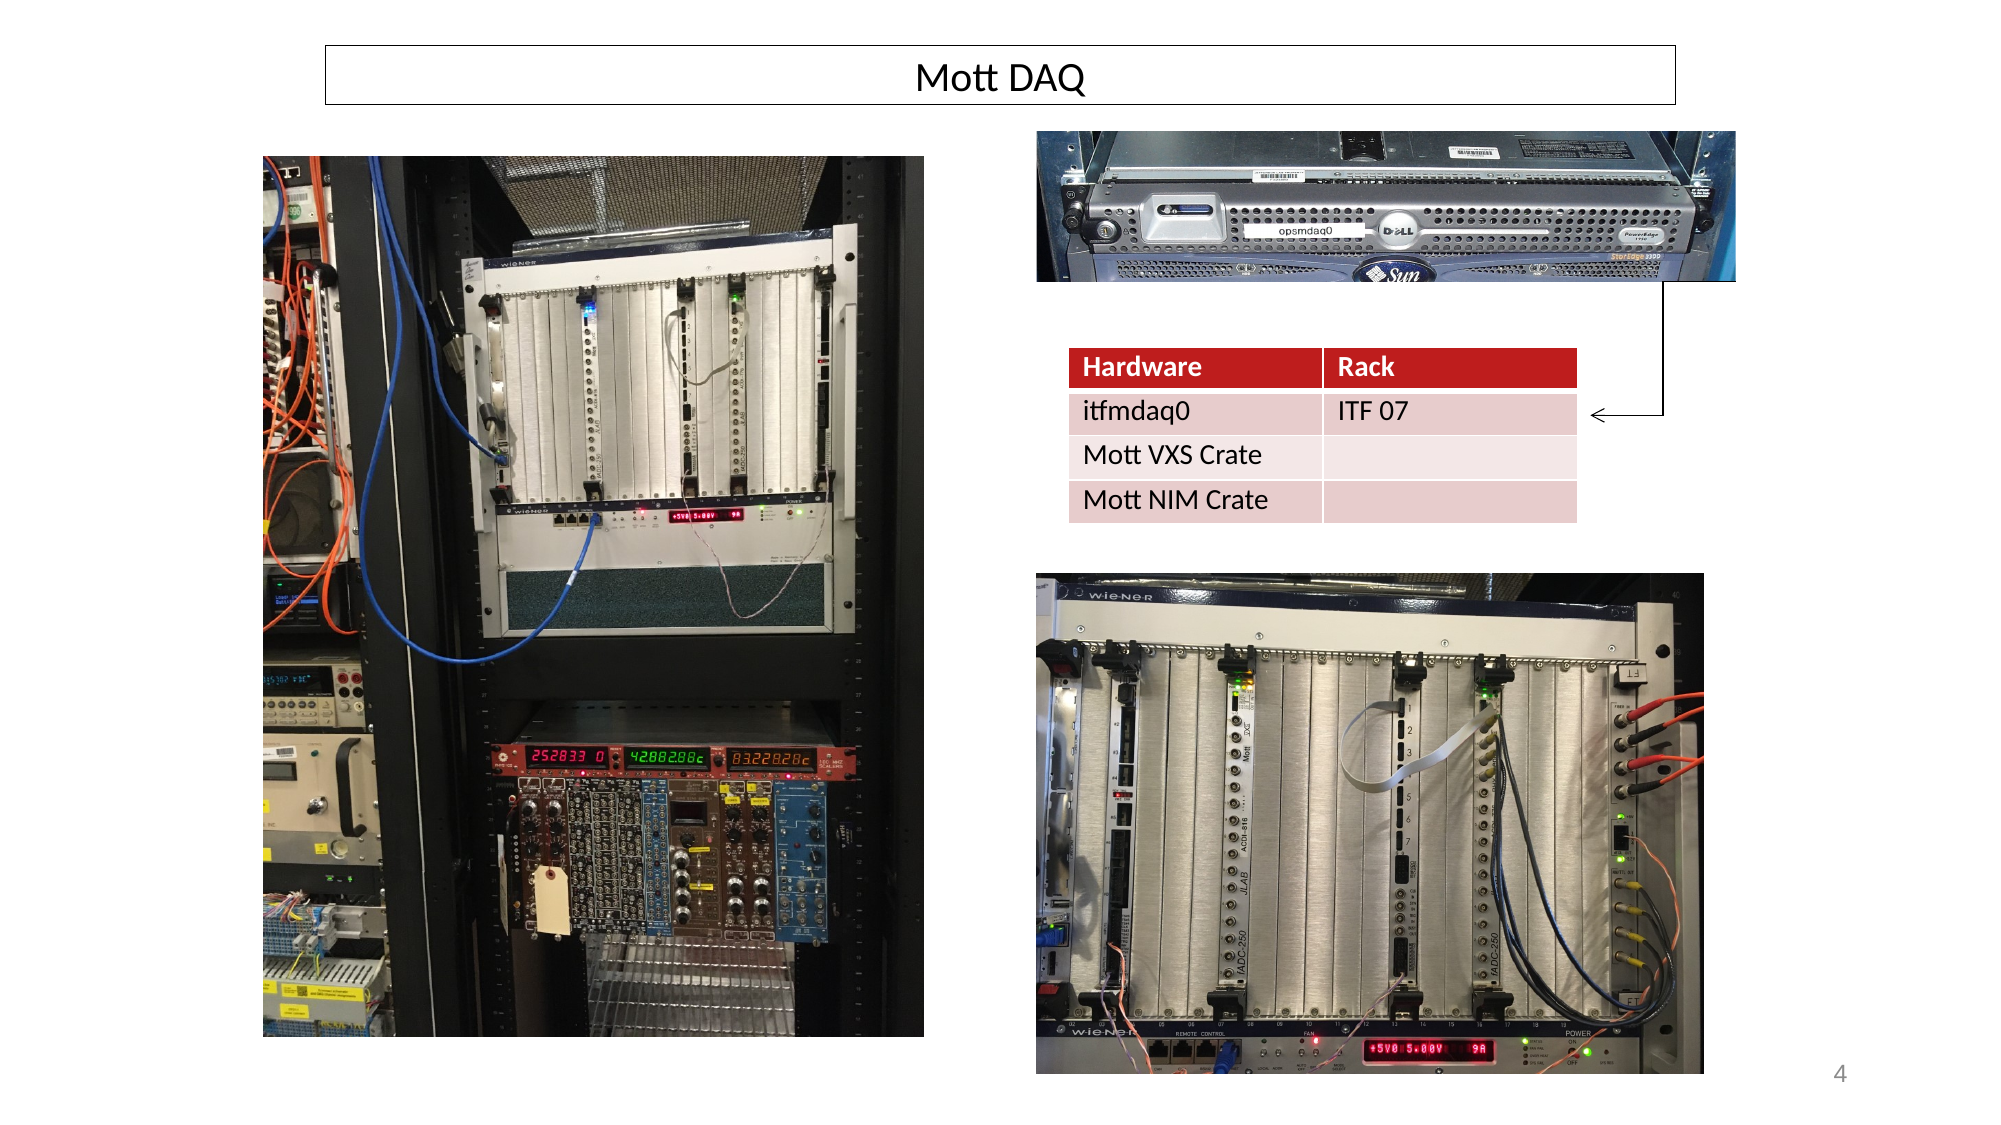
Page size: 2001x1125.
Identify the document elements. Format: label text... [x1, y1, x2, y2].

text_box Mott DAQ [324, 45, 1675, 105]
table_header Rack [1324, 348, 1577, 388]
table_cell itfmdaq0 [1069, 394, 1322, 435]
table_cell ITF 07 [1324, 394, 1577, 435]
table_cell Mott NIM Crate [1069, 481, 1322, 523]
table_cell [1324, 436, 1577, 479]
table_cell [1324, 481, 1577, 523]
table_cell Mott VXS Crate [1069, 436, 1322, 479]
picture [263, 156, 924, 1037]
picture [1036, 131, 1736, 282]
table_header Hardware [1069, 348, 1322, 388]
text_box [1590, 281, 1736, 416]
picture [1036, 573, 1704, 1074]
slide_number 4 [1412, 1042, 1863, 1103]
